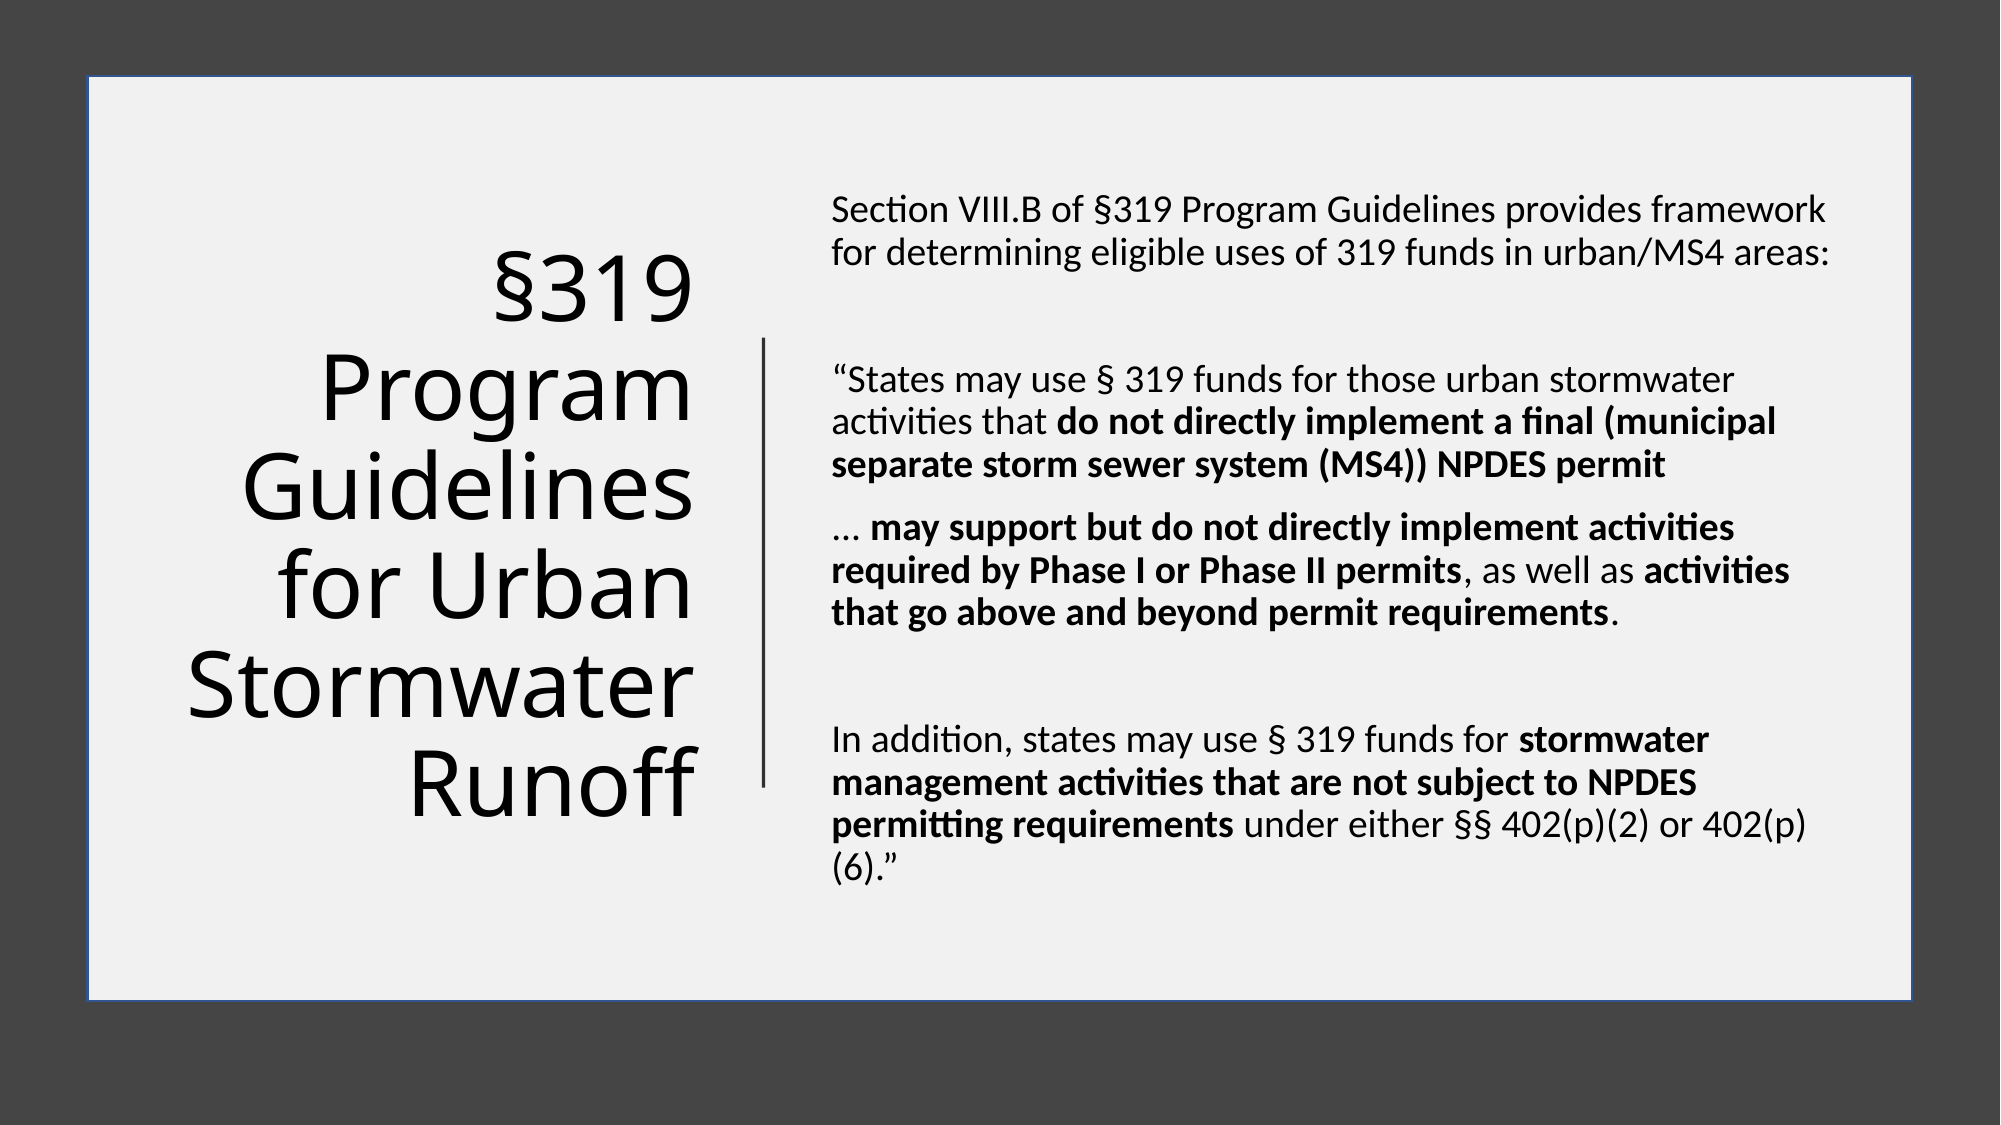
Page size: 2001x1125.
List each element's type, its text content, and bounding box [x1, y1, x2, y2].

title §319 Program Guidelines for Urban Stormwater Runoff [137, 146, 711, 932]
text_box [0, 0, 2000, 1125]
list Section VIII.B of §319 Program Guidelines provides framework for determining eligible uses of 319 funds in urban/MS4 areas: “States may use § 319 funds for those urban stormwater activities that do not directly implement a final (municipal separate storm sewer system (MS4)) NPDES permit ... may support but do not directly implement activities required by Phase I or Phase II permits, as well as activities that go above and beyond permit requirements. In addition, states may use § 319 funds for stormwater management activities that are not subject to NPDES permitting requirements under either §§ 402(p)(2) or 402(p)(6).” [816, 146, 1863, 932]
text_box [86, 75, 1913, 1002]
